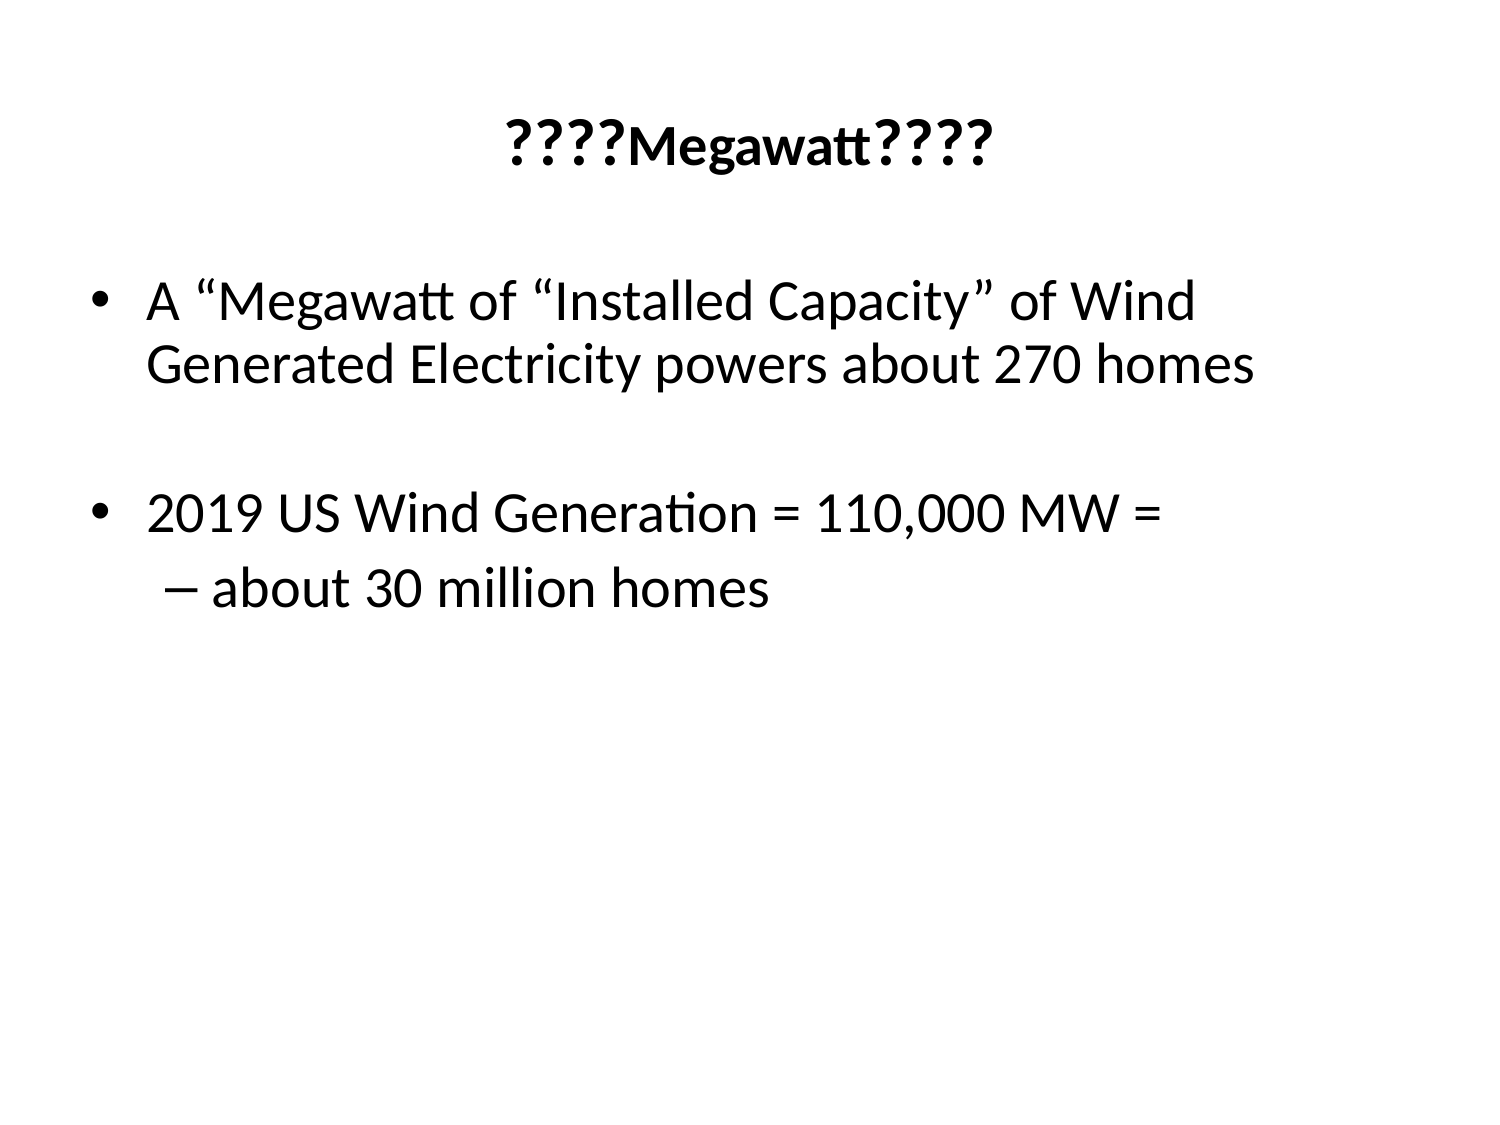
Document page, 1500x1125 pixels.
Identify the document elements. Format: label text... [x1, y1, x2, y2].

title ????Megawatt???? [75, 45, 1425, 233]
list A “Megawatt of “Installed Capacity” of Wind Generated Electricity powers about 270 homes 2019 US Wind Generation = 110,000 MW = about 30 million homes [75, 262, 1425, 1005]
